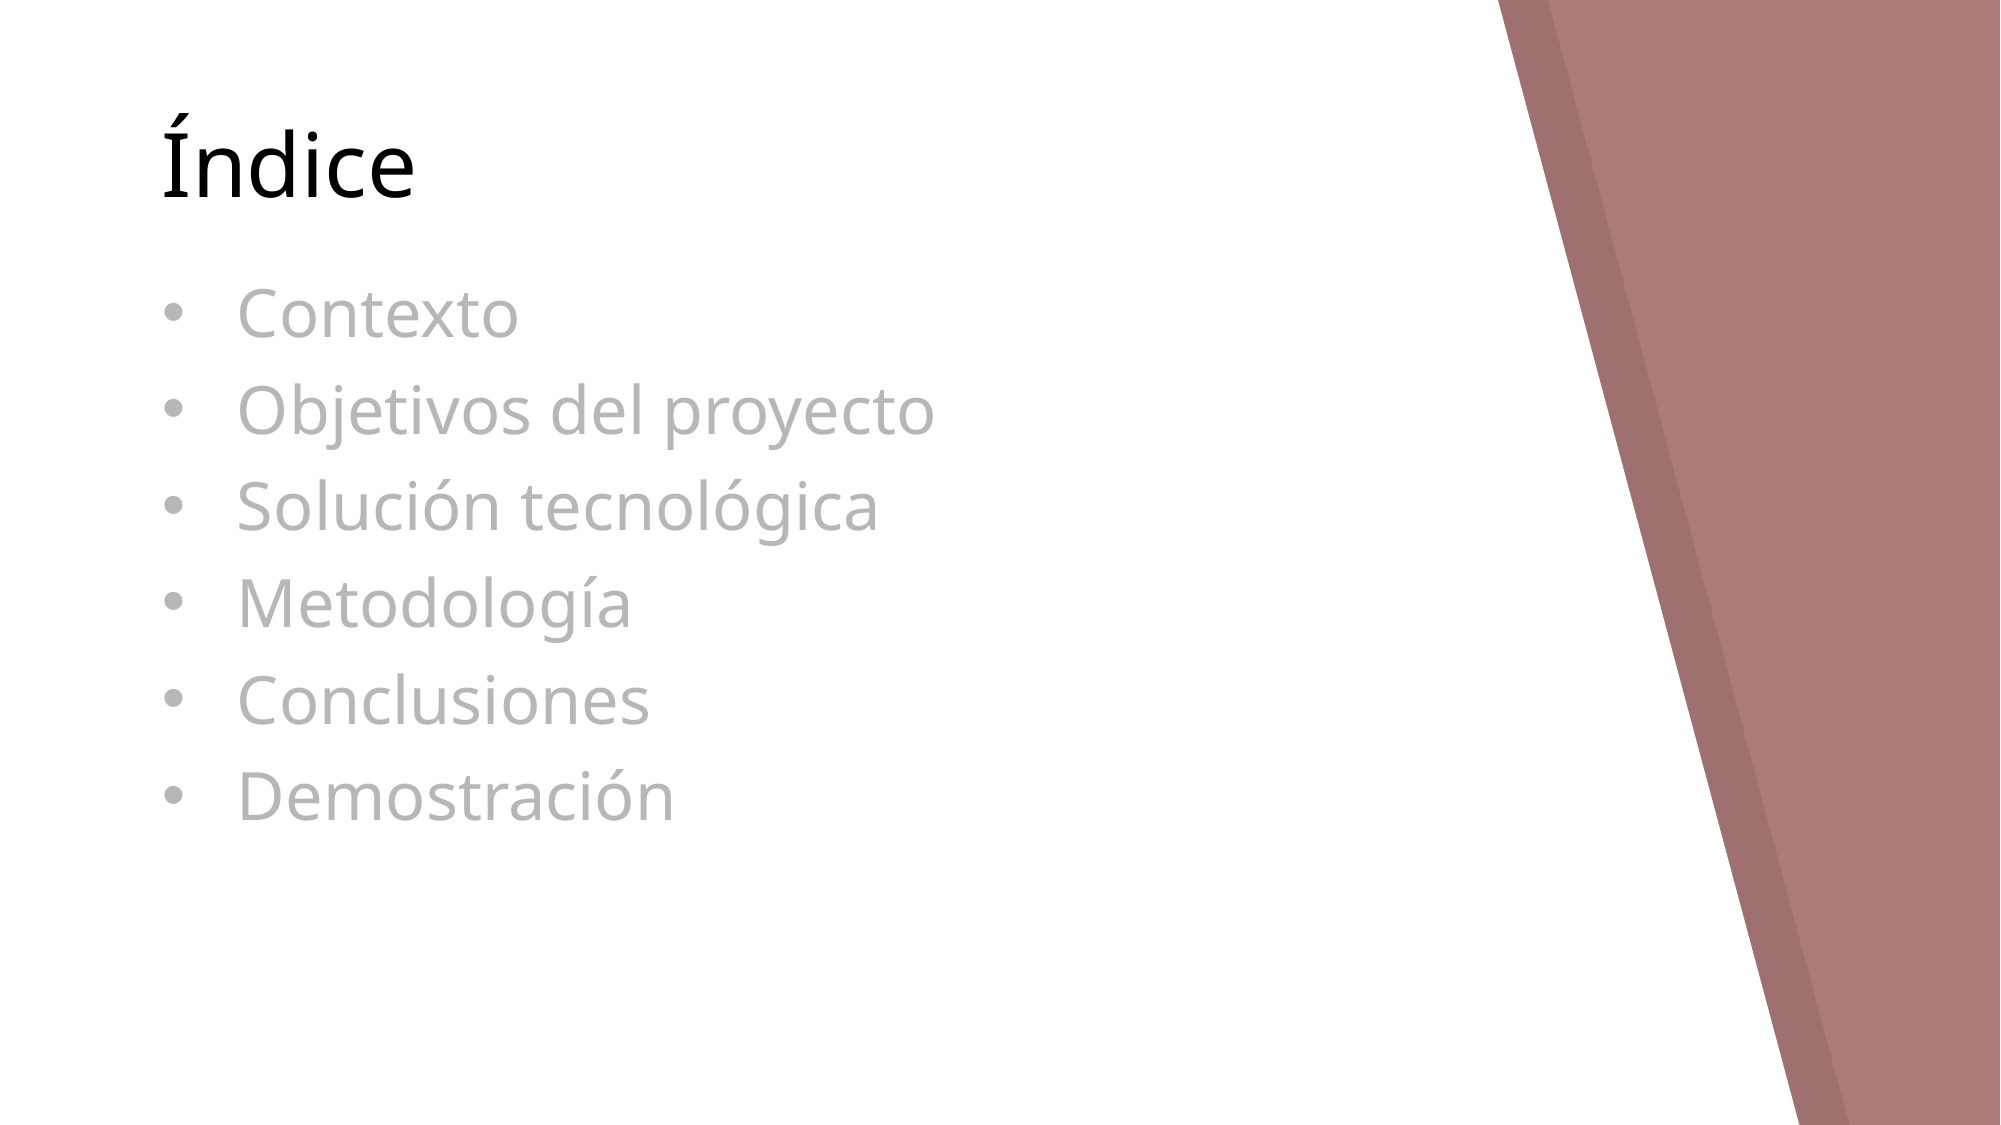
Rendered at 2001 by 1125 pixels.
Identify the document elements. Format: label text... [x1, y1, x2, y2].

text_box Contexto Objetivos del proyecto Solución tecnológica Metodología Conclusiones Demostración [141, 250, 1235, 1004]
title Índice [141, 147, 1192, 237]
